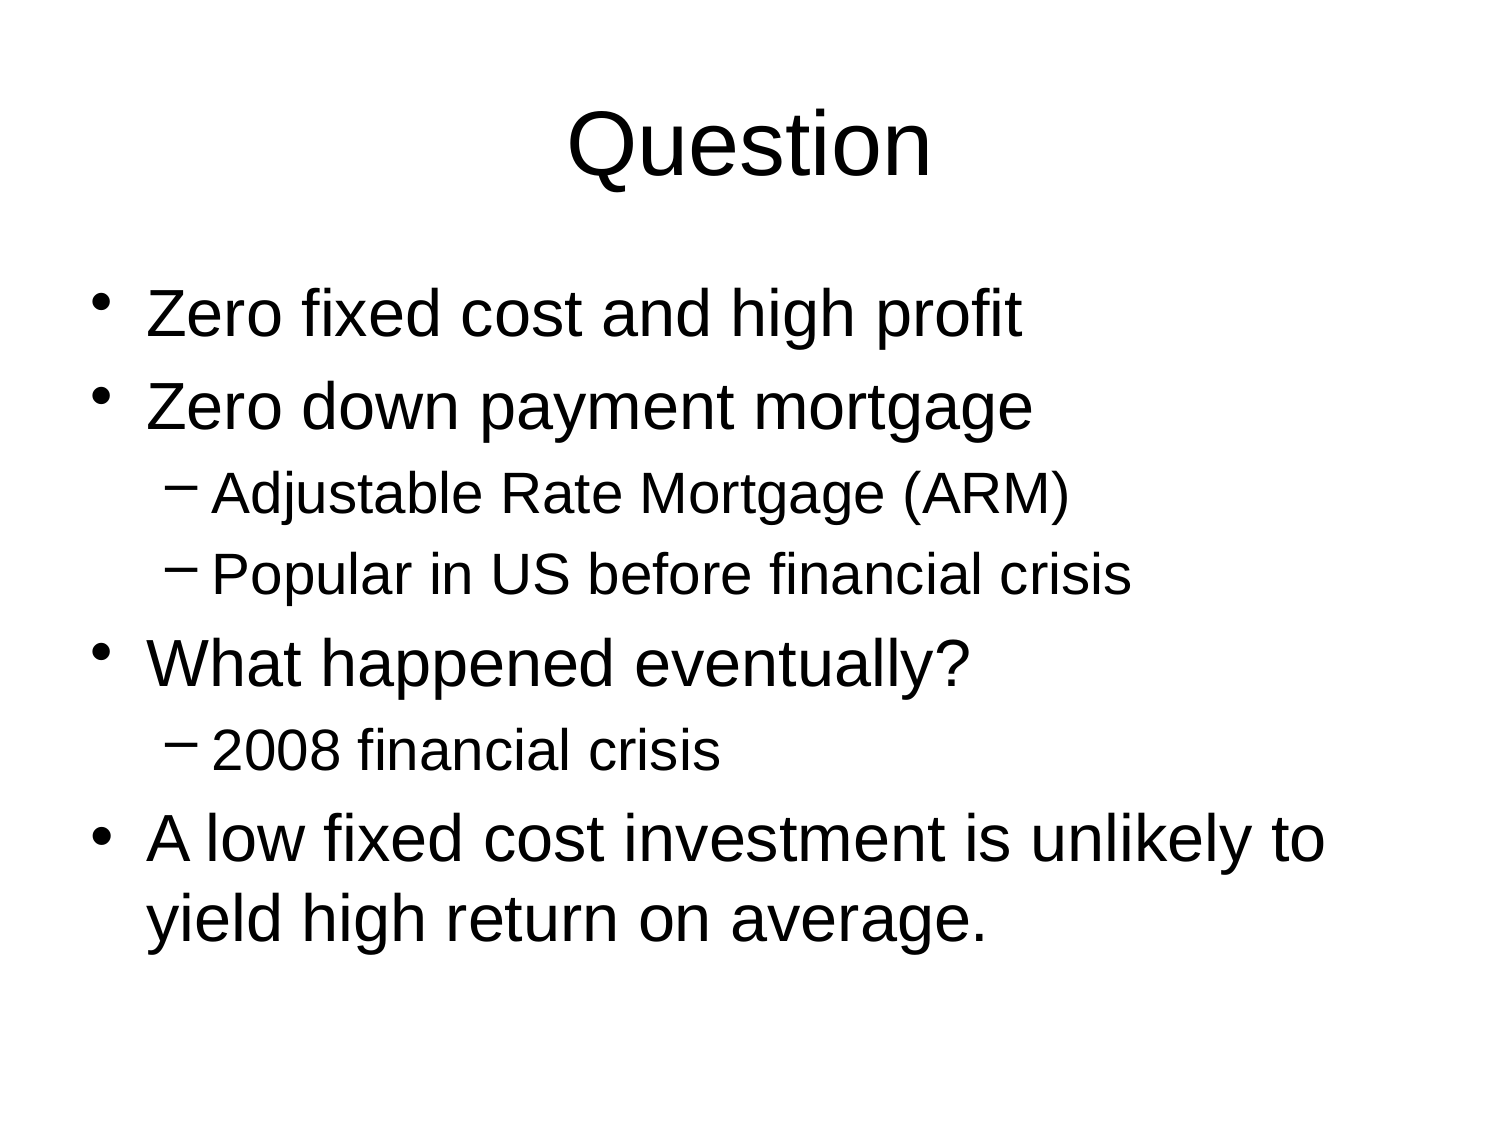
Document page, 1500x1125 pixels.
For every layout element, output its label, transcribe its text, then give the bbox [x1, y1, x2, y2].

title Question [75, 45, 1425, 233]
list Zero fixed cost and high profit Zero down payment mortgage Adjustable Rate Mortgage (ARM) Popular in US before financial crisis What happened eventually? 2008 financial crisis A low fixed cost investment is unlikely to yield high return on average. [75, 262, 1425, 1005]
